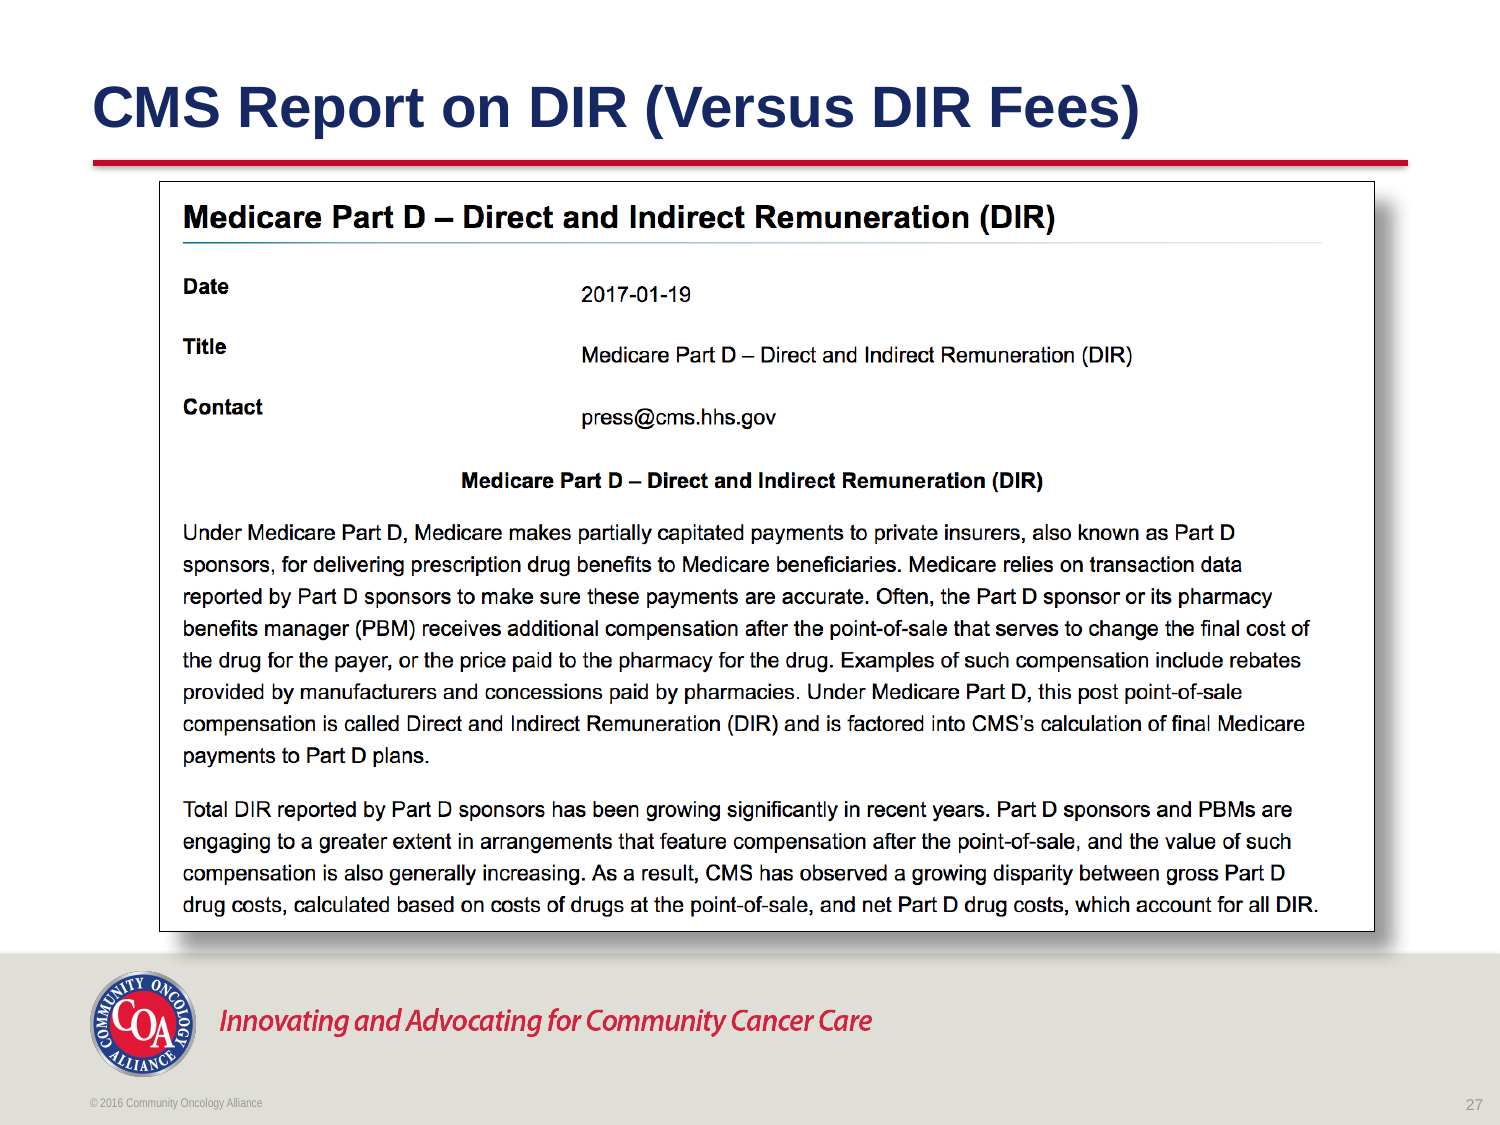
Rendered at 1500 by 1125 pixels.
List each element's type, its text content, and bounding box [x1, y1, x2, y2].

picture [159, 181, 1375, 933]
picture [90, 971, 196, 1077]
picture [219, 1004, 872, 1038]
footer © 2016 Community Oncology Alliance [74, 1086, 1151, 1125]
title CMS Report on DIR (Versus DIR Fees) [92, 50, 1443, 165]
slide_number 27 [1207, 1087, 1484, 1123]
